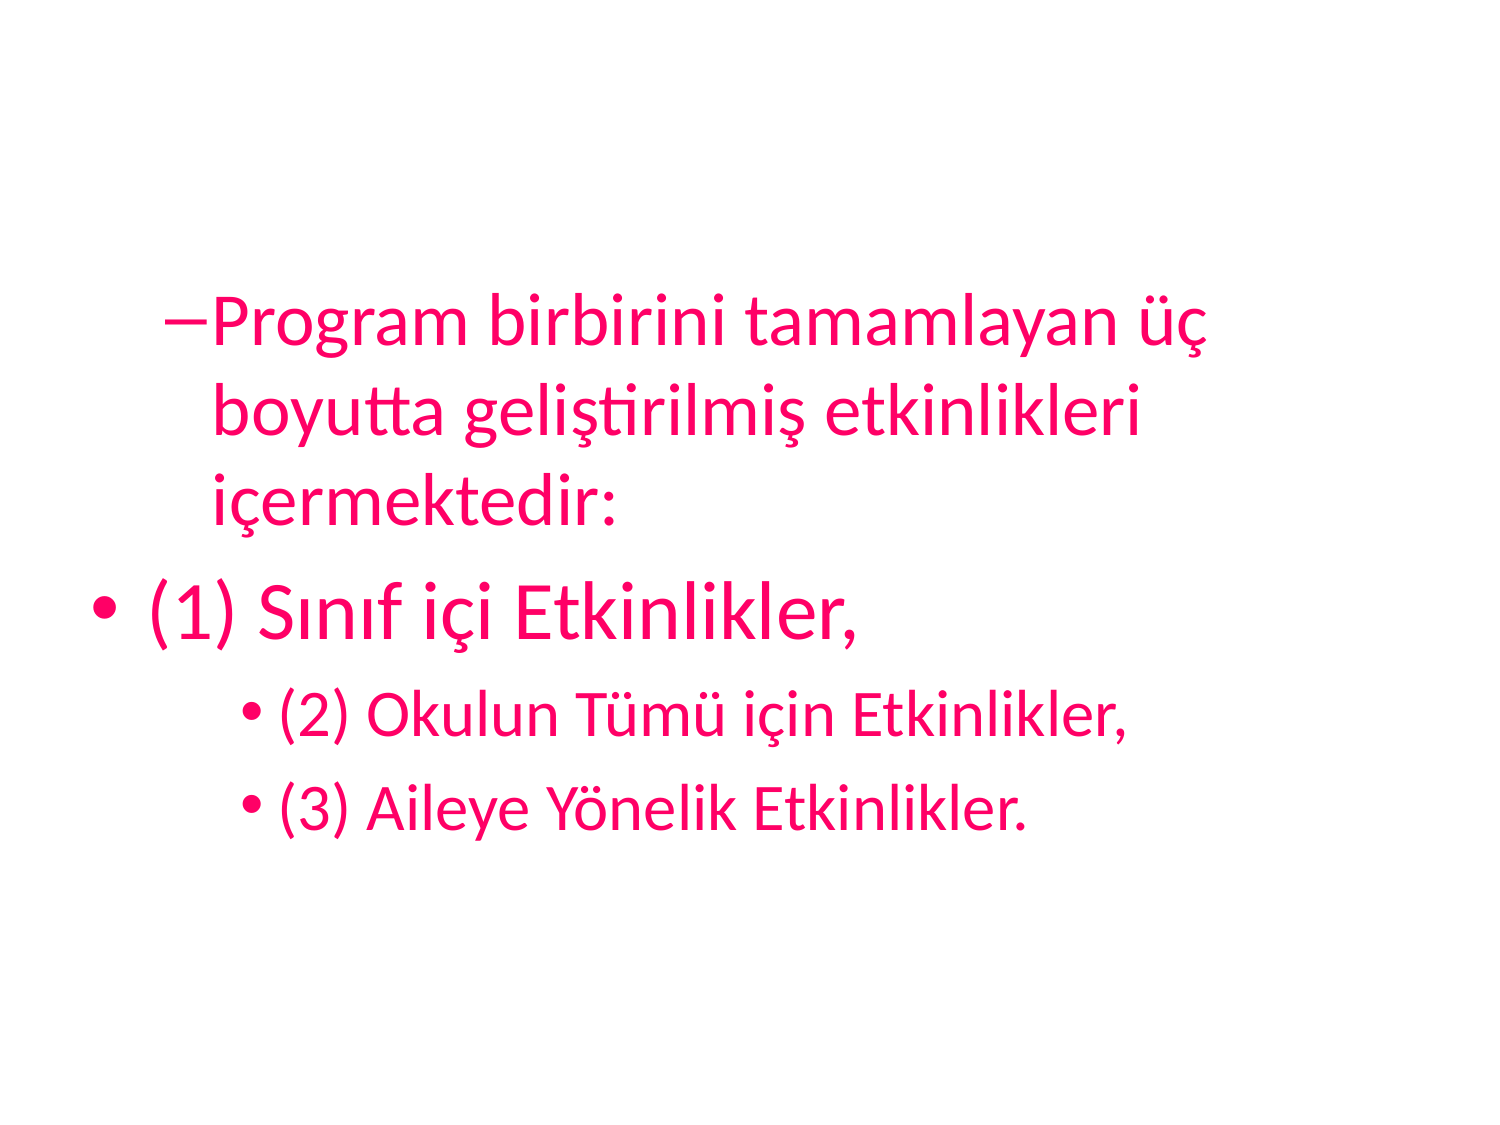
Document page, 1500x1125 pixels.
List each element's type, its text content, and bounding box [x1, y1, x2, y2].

list Program birbirini tamamlayan üç boyutta geliştirilmiş etkinlikleri içermektedir: (1) Sınıf içi Etkinlikler, (2) Okulun Tümü için Etkinlikler, (3) Aileye Yönelik Etkinlikler. [75, 262, 1425, 1005]
